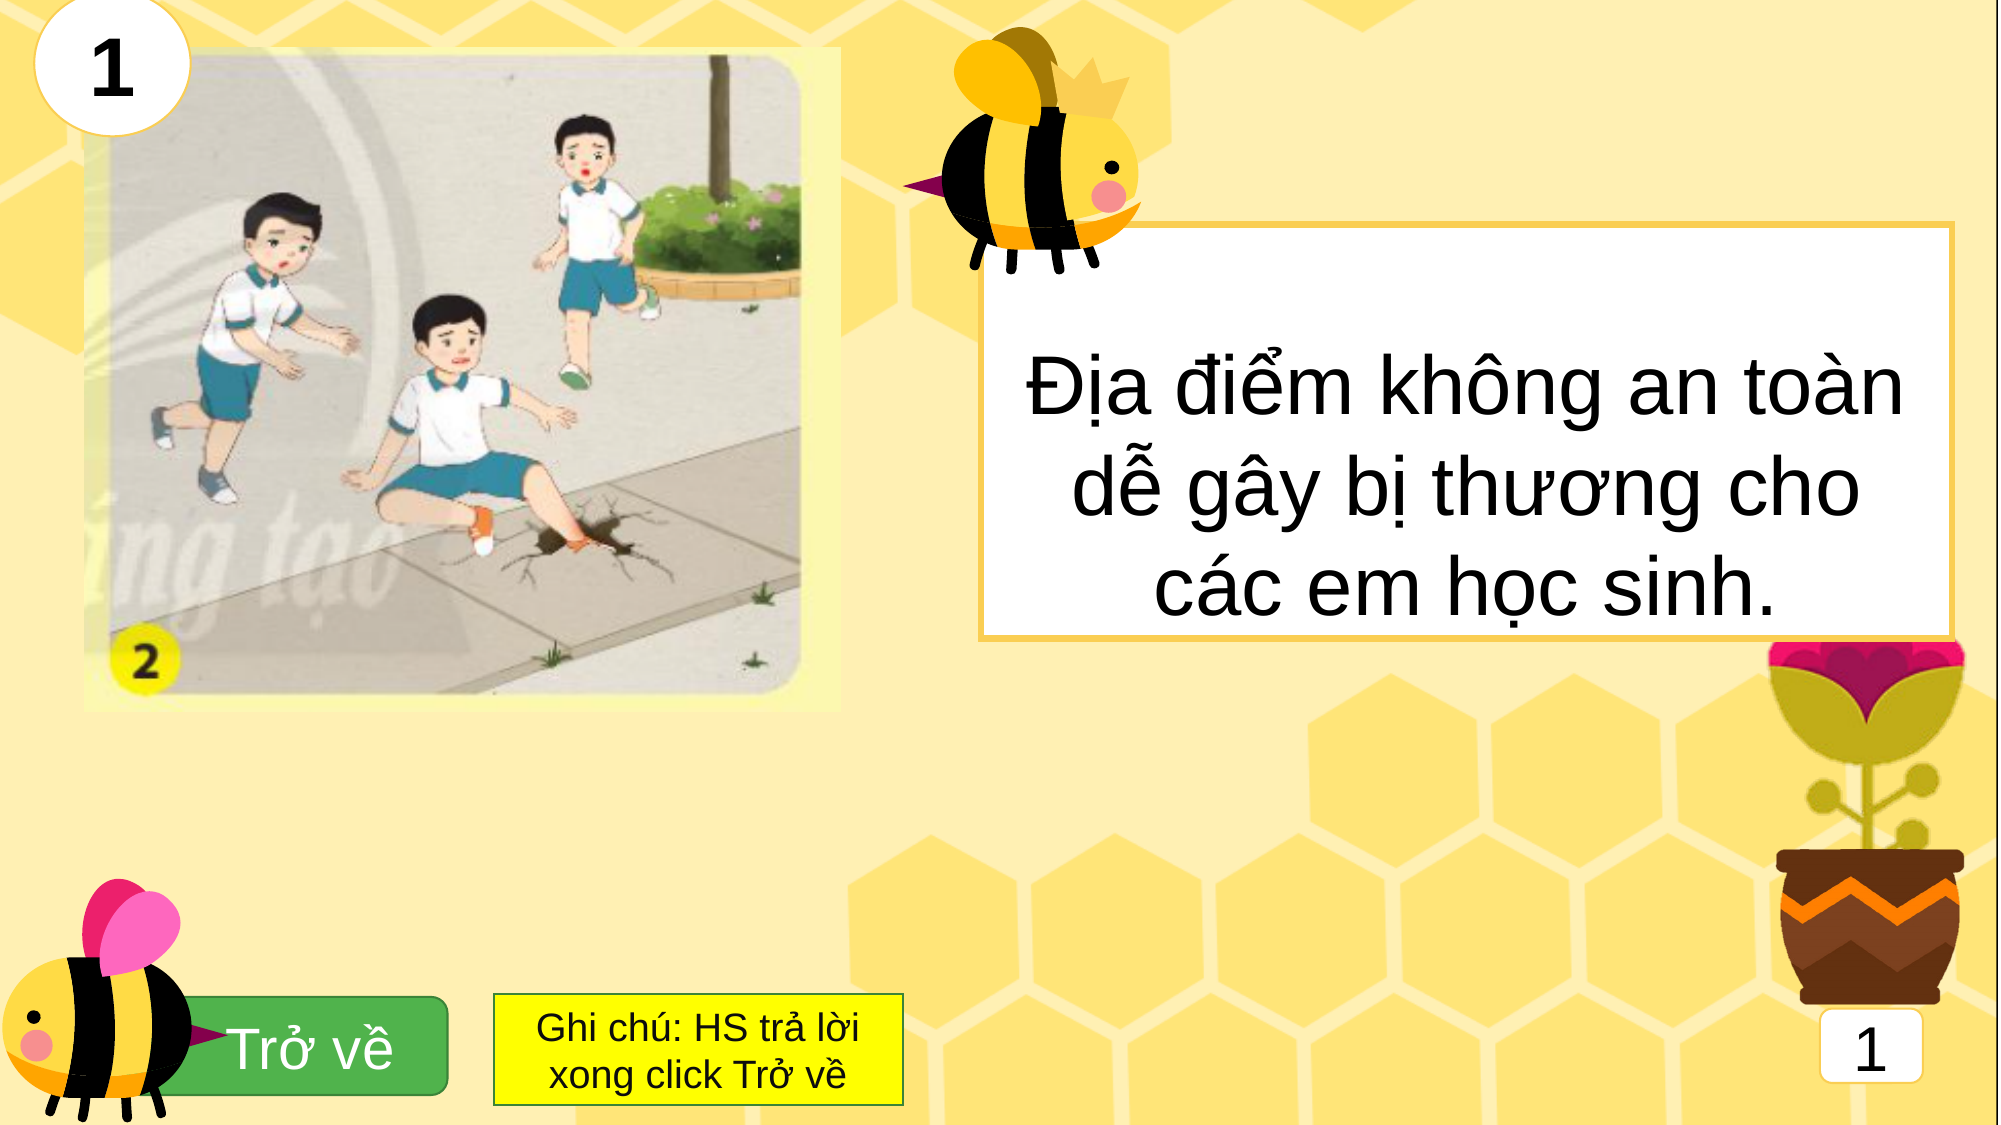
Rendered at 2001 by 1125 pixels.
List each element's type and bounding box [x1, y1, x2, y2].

text_box [2, 878, 229, 1123]
text_box [902, 27, 1953, 643]
picture [0, 0, 2001, 1125]
